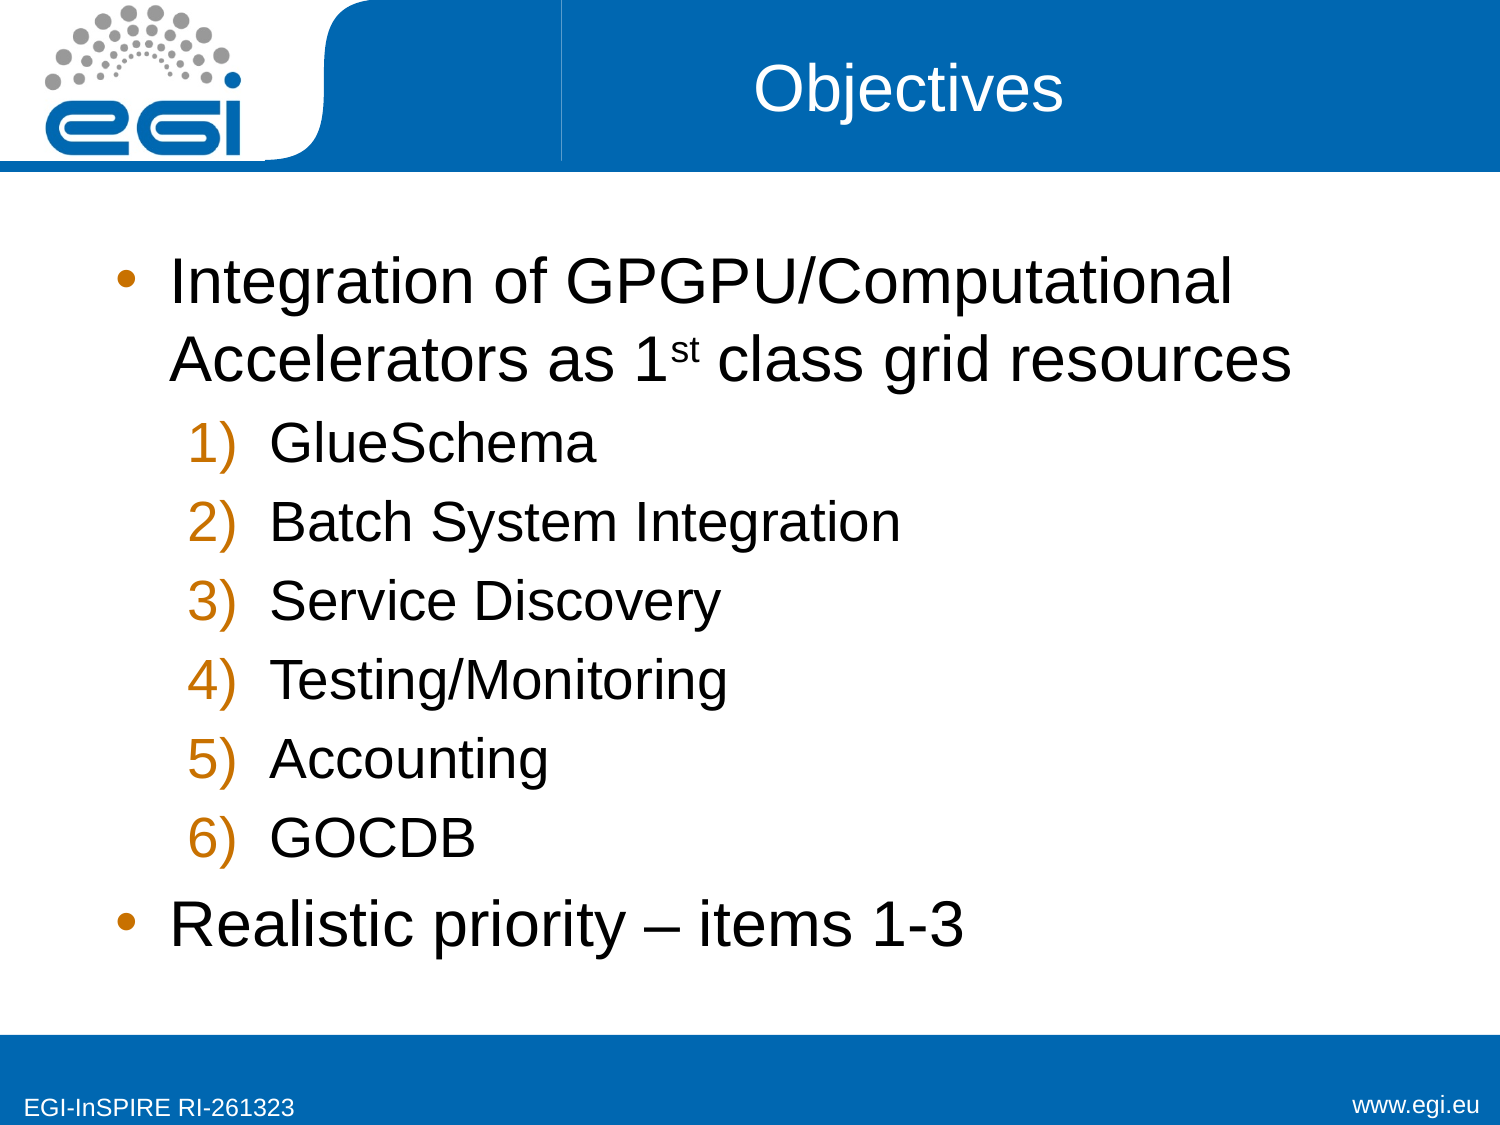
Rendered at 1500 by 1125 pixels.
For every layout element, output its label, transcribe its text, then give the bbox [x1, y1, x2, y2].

picture [0, 0, 265, 161]
list Integration of GPGPU/Computational Accelerators as 1st class grid resources GlueSchema Batch System Integration Service Discovery Testing/Monitoring Accounting GOCDB Realistic priority – items 1-3 [100, 231, 1426, 975]
title Objectives [348, 18, 1471, 162]
